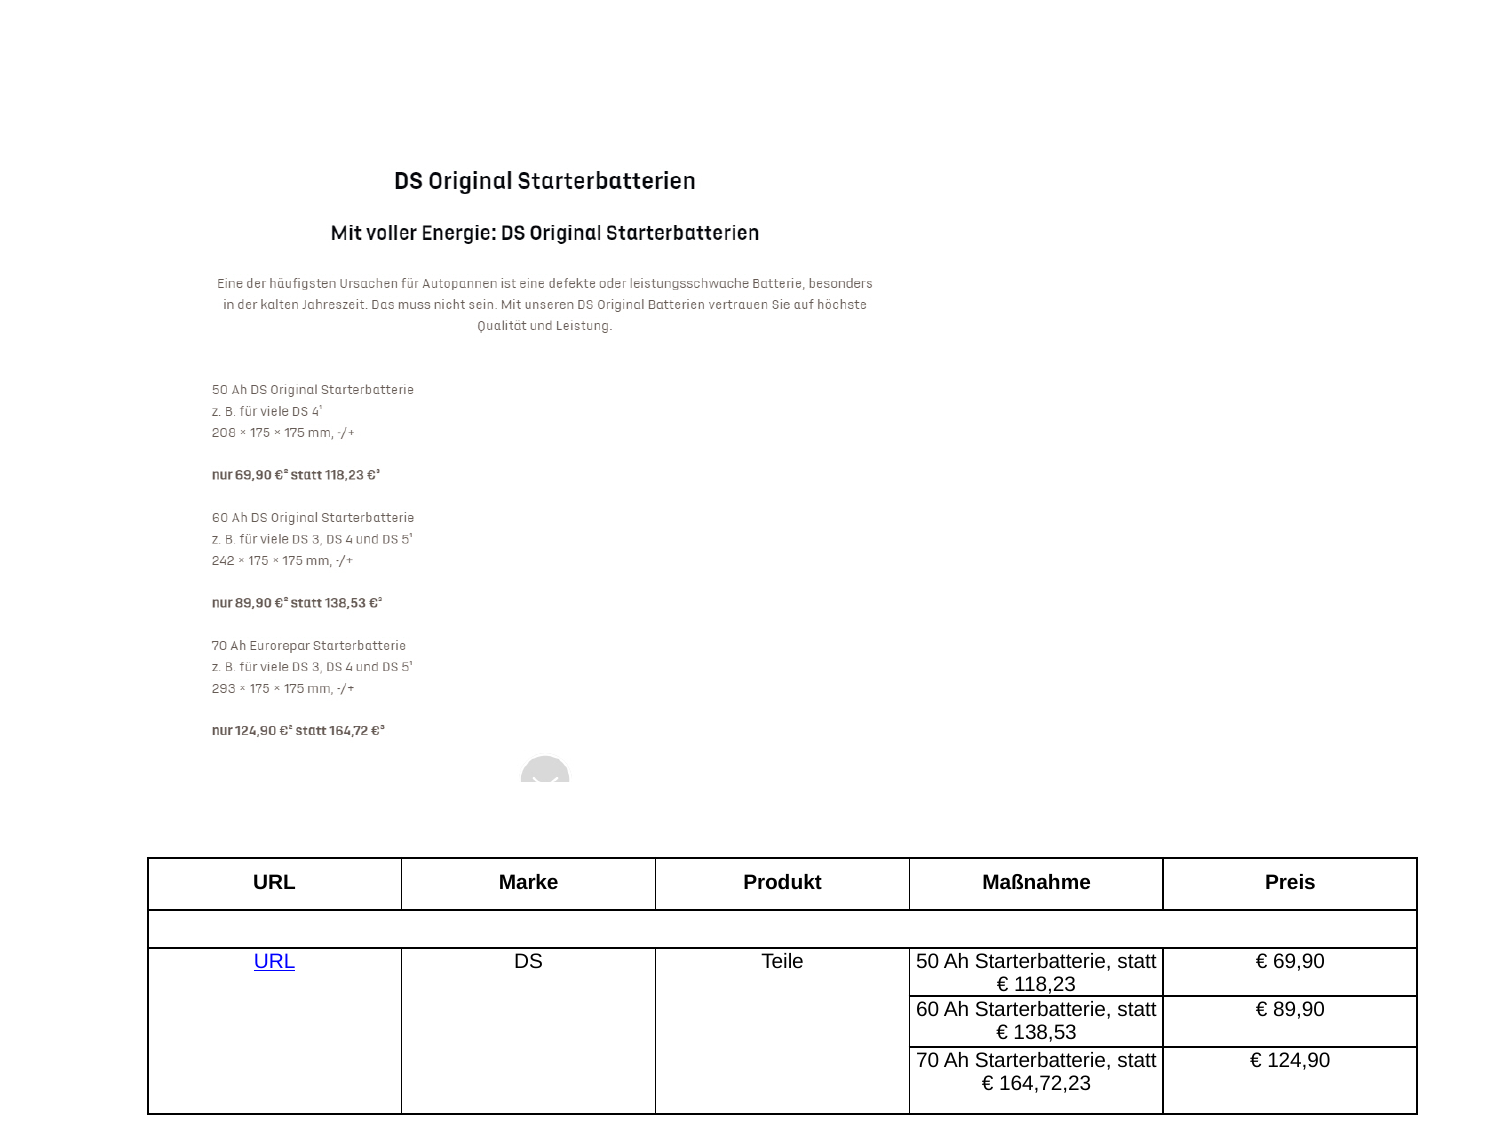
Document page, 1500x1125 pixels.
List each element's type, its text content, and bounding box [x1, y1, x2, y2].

table_cell € 89,90 [1164, 997, 1416, 1046]
table_cell 50 Ah Starterbatterie, statt € 118,23 [910, 949, 1162, 995]
table_header Preis [1164, 859, 1416, 909]
table_cell DS [402, 949, 655, 1113]
table_cell Teile [656, 949, 909, 1113]
table_header URL [149, 859, 401, 909]
table_cell € 69,90 [1164, 949, 1416, 995]
table_cell URL [149, 949, 401, 1113]
table_cell 70 Ah Starterbatterie, statt € 164,72,23 [910, 1048, 1162, 1113]
table_cell € 124,90 [1164, 1048, 1416, 1113]
table_cell 60 Ah Starterbatterie, statt € 138,53 [910, 997, 1162, 1046]
table_header Produkt [656, 859, 909, 909]
picture [147, 146, 1052, 782]
table_cell [149, 911, 1416, 947]
table_header Marke [402, 859, 655, 909]
table_header Maßnahme [910, 859, 1162, 909]
